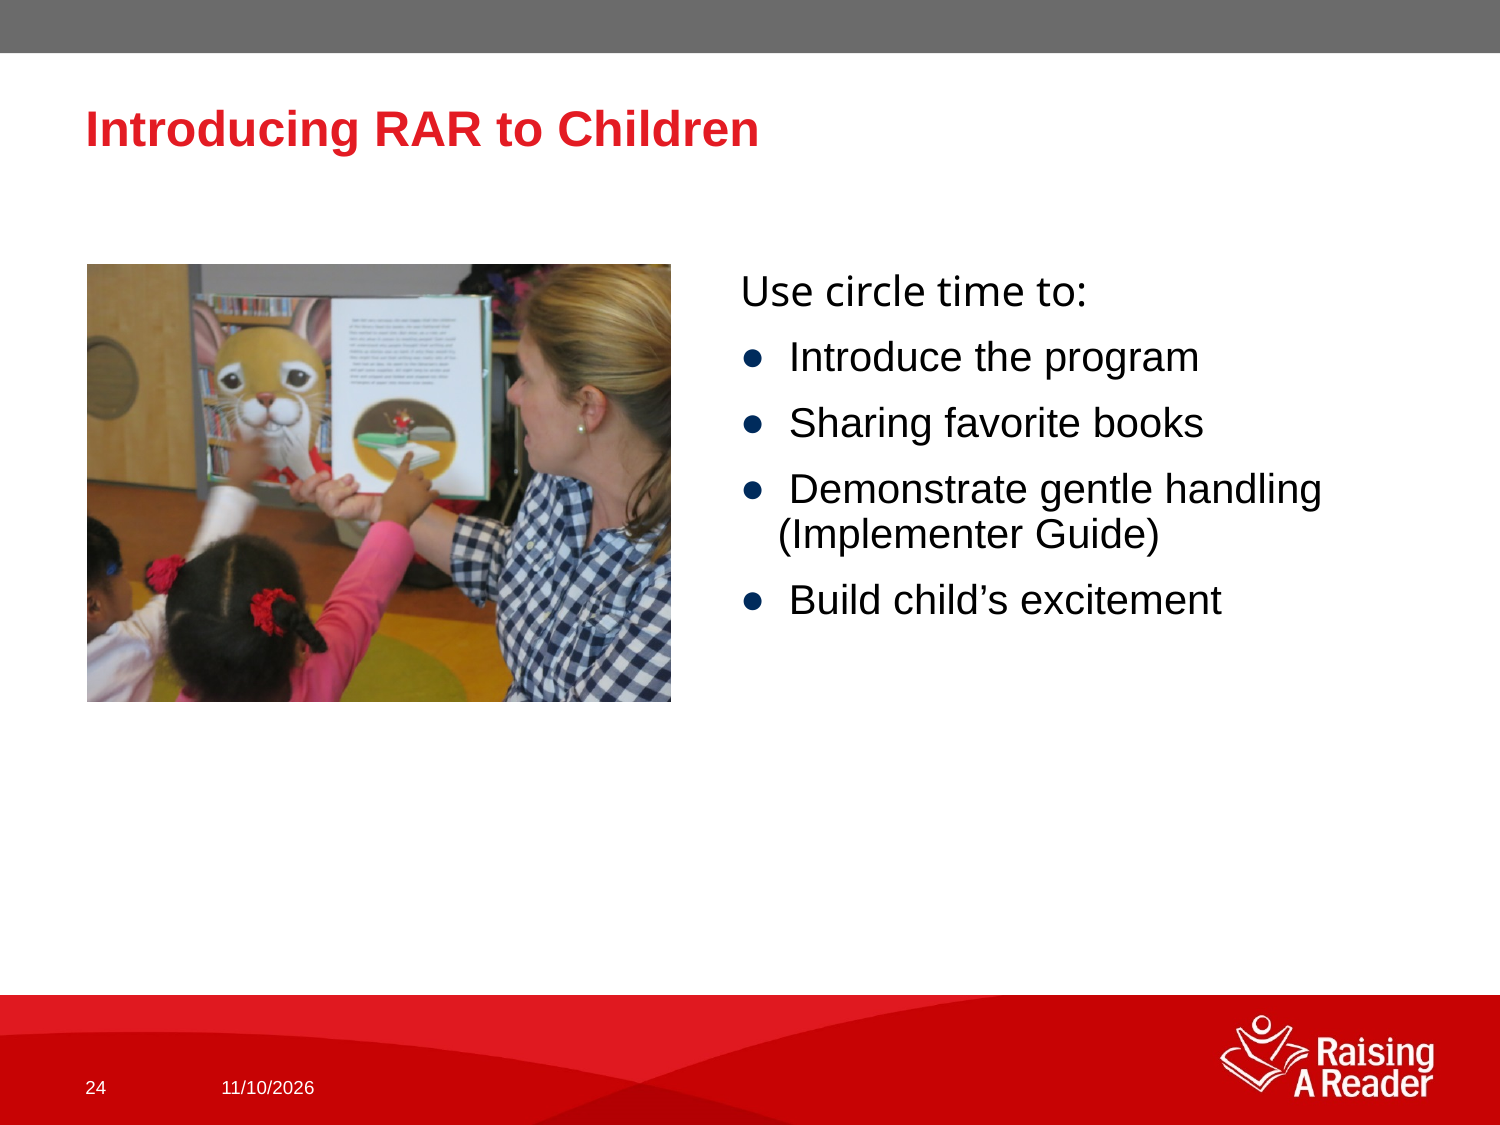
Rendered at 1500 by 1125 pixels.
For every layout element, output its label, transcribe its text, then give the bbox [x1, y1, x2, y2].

title Introducing RAR to Children [70, 62, 1397, 165]
picture [0, 995, 1500, 1125]
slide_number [206, 1057, 393, 1118]
slide_number 24 [70, 1057, 177, 1117]
list Use circle time to: Introduce the program Sharing favorite books Demonstrate gentle handling (Implementer Guide) Build child’s excitement [725, 262, 1500, 979]
picture [87, 264, 671, 702]
